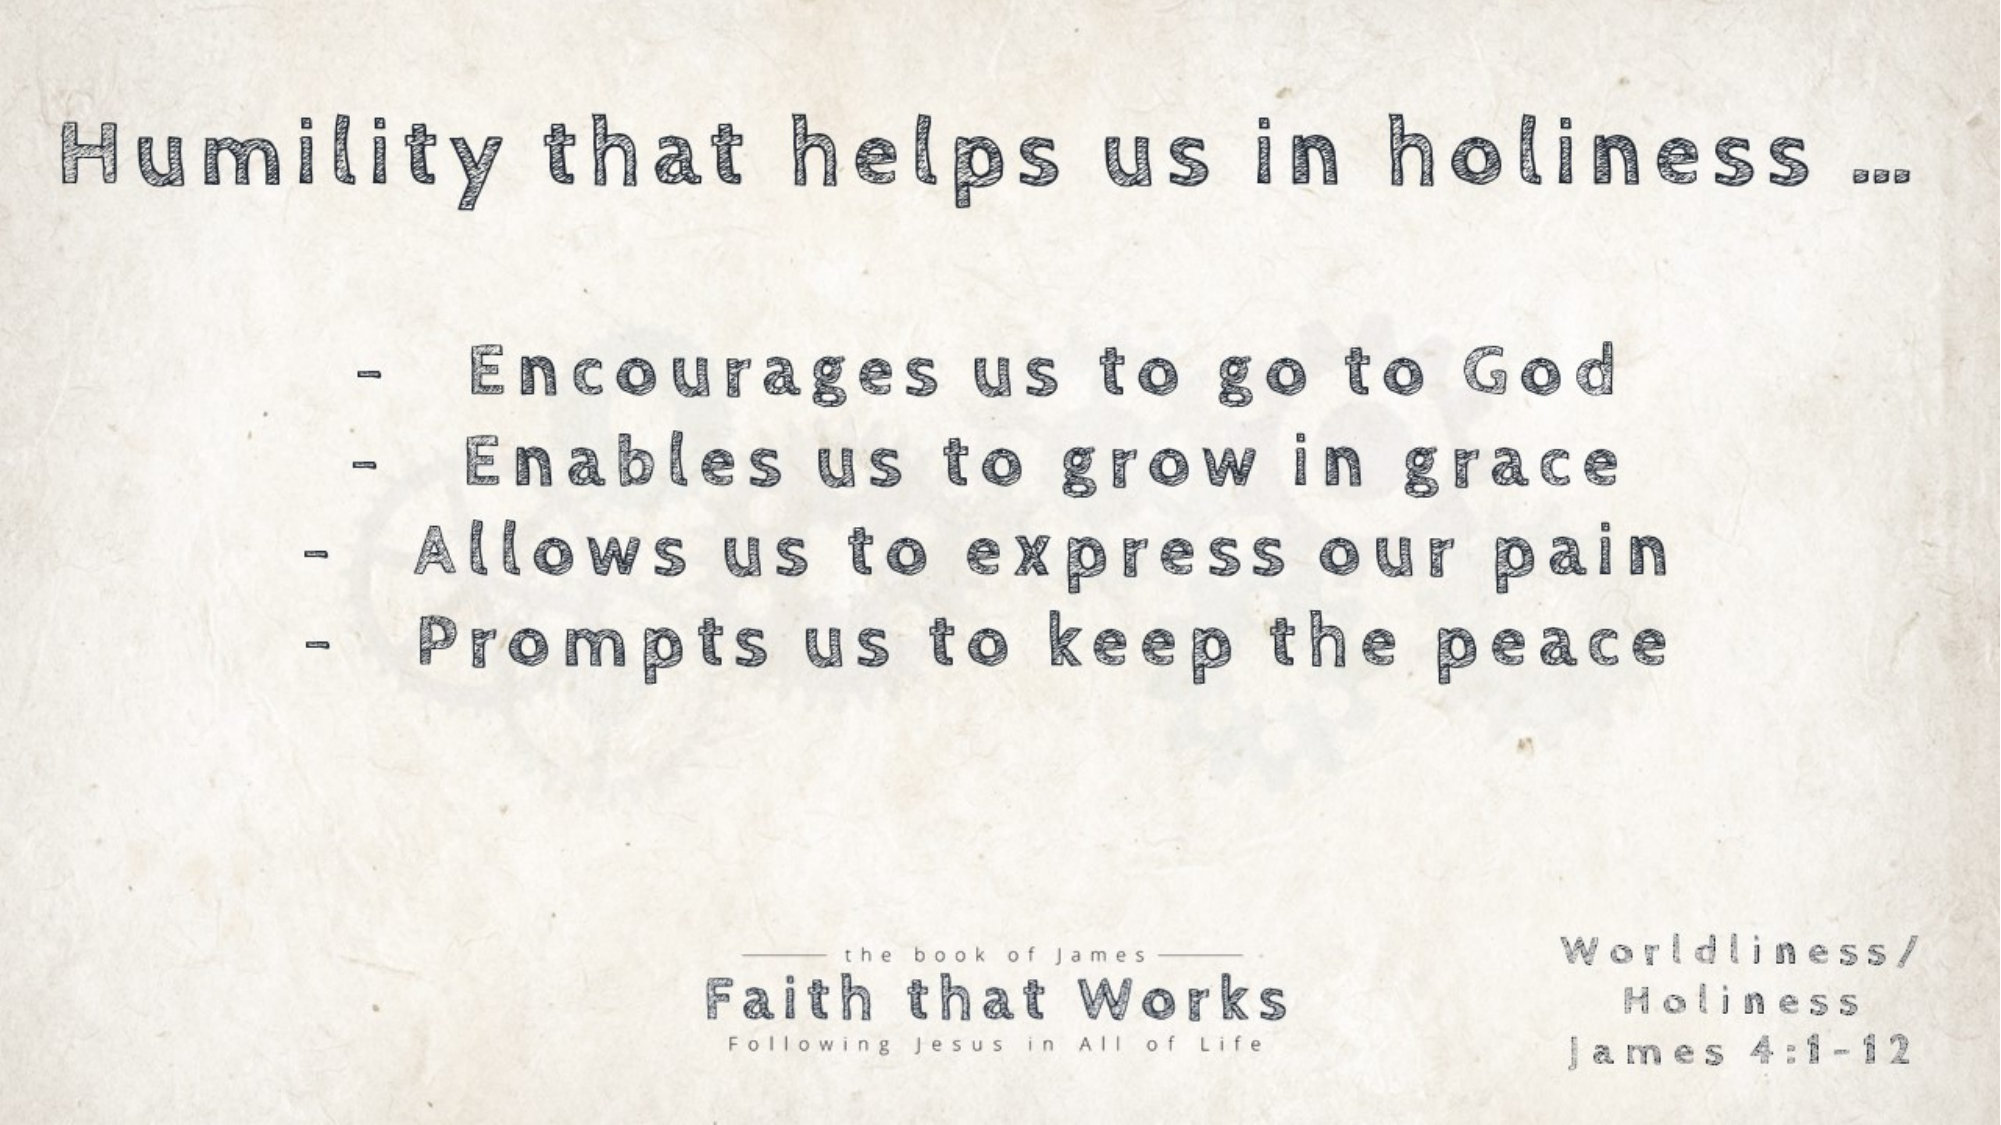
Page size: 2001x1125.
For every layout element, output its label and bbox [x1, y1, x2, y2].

list [0, 0, 2000, 1125]
